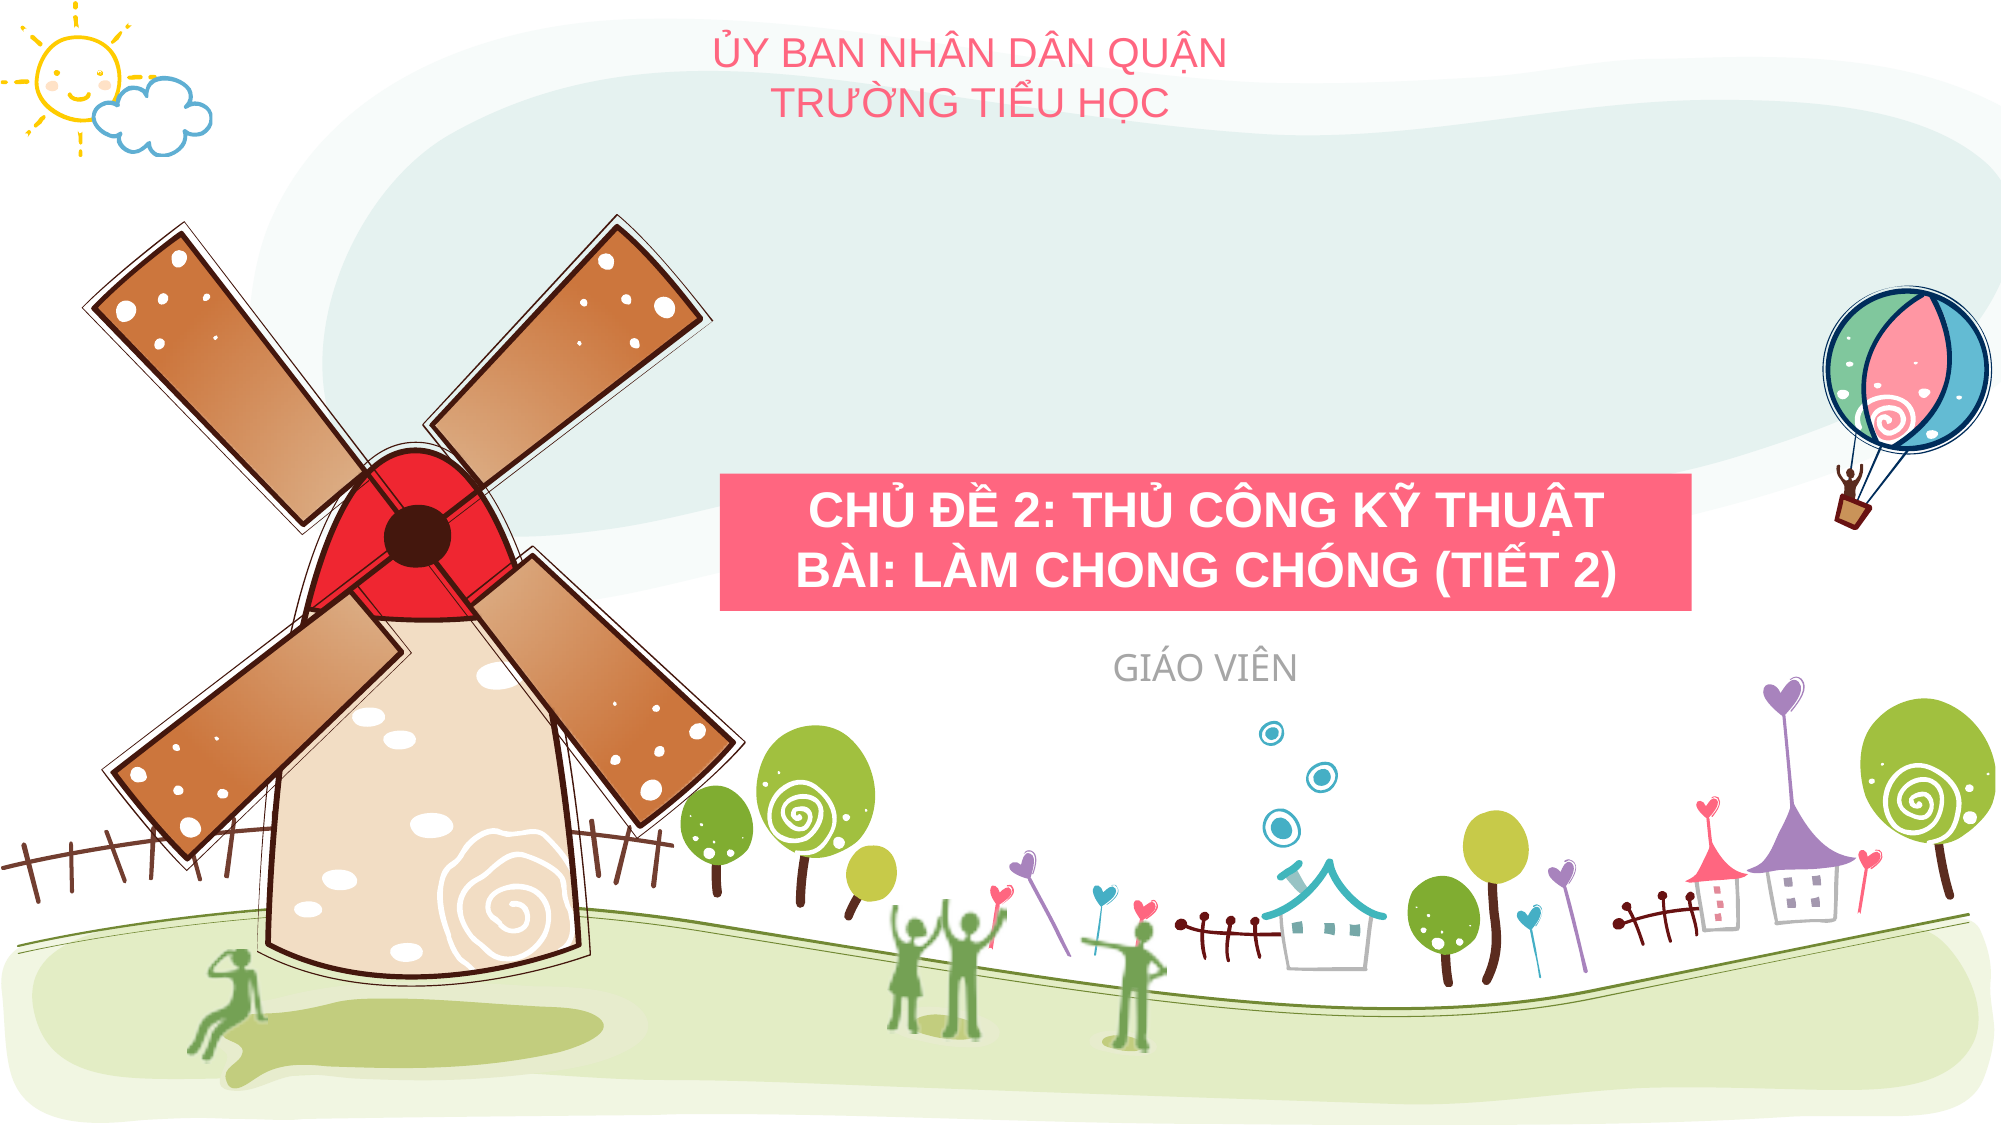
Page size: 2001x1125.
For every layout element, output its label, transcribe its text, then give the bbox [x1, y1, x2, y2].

picture [0, 0, 213, 157]
text_box GIÁO VIÊN [746, 636, 1703, 676]
picture [0, 17, 2000, 1125]
